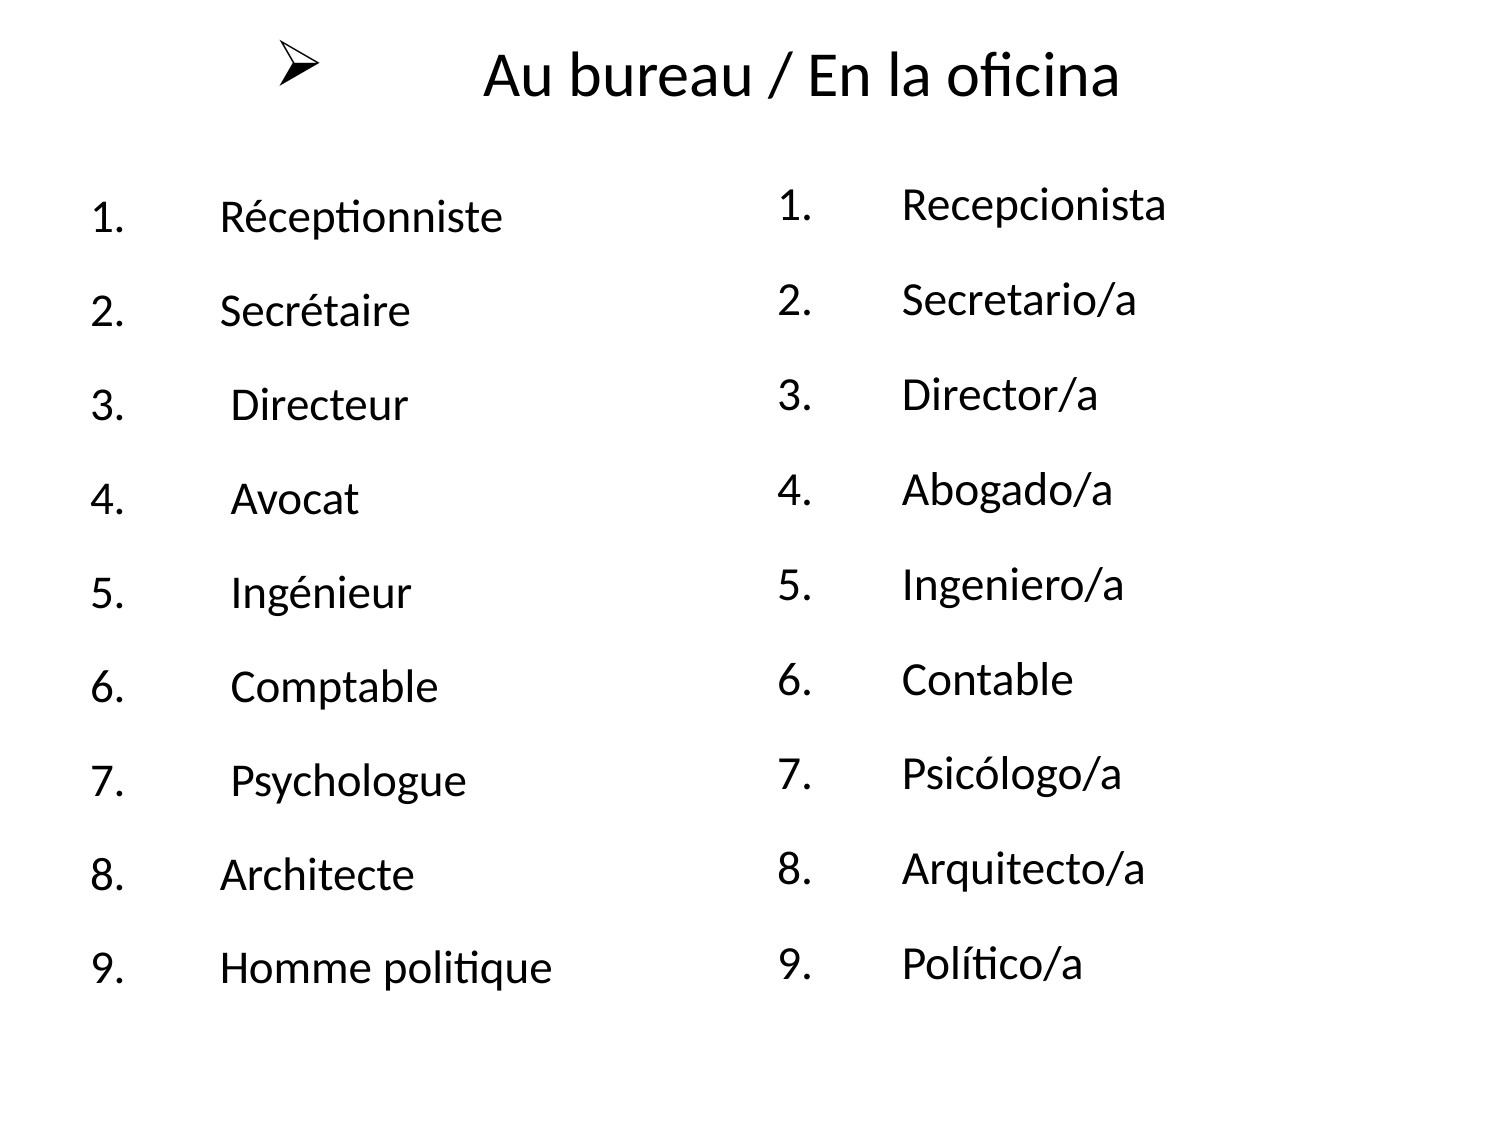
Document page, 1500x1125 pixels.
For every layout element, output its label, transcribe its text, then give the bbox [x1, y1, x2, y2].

title Au bureau / En la oficina [87, 24, 1438, 118]
list Recepcionista Secretario/a Director/a Abogado/a Ingeniero/a Contable Psicólogo/a Arquitecto/a Político/a [761, 137, 1425, 1005]
list Réceptionniste Secrétaire Directeur Avocat Ingénieur Comptable Psychologue Architecte Homme politique [75, 149, 738, 1005]
